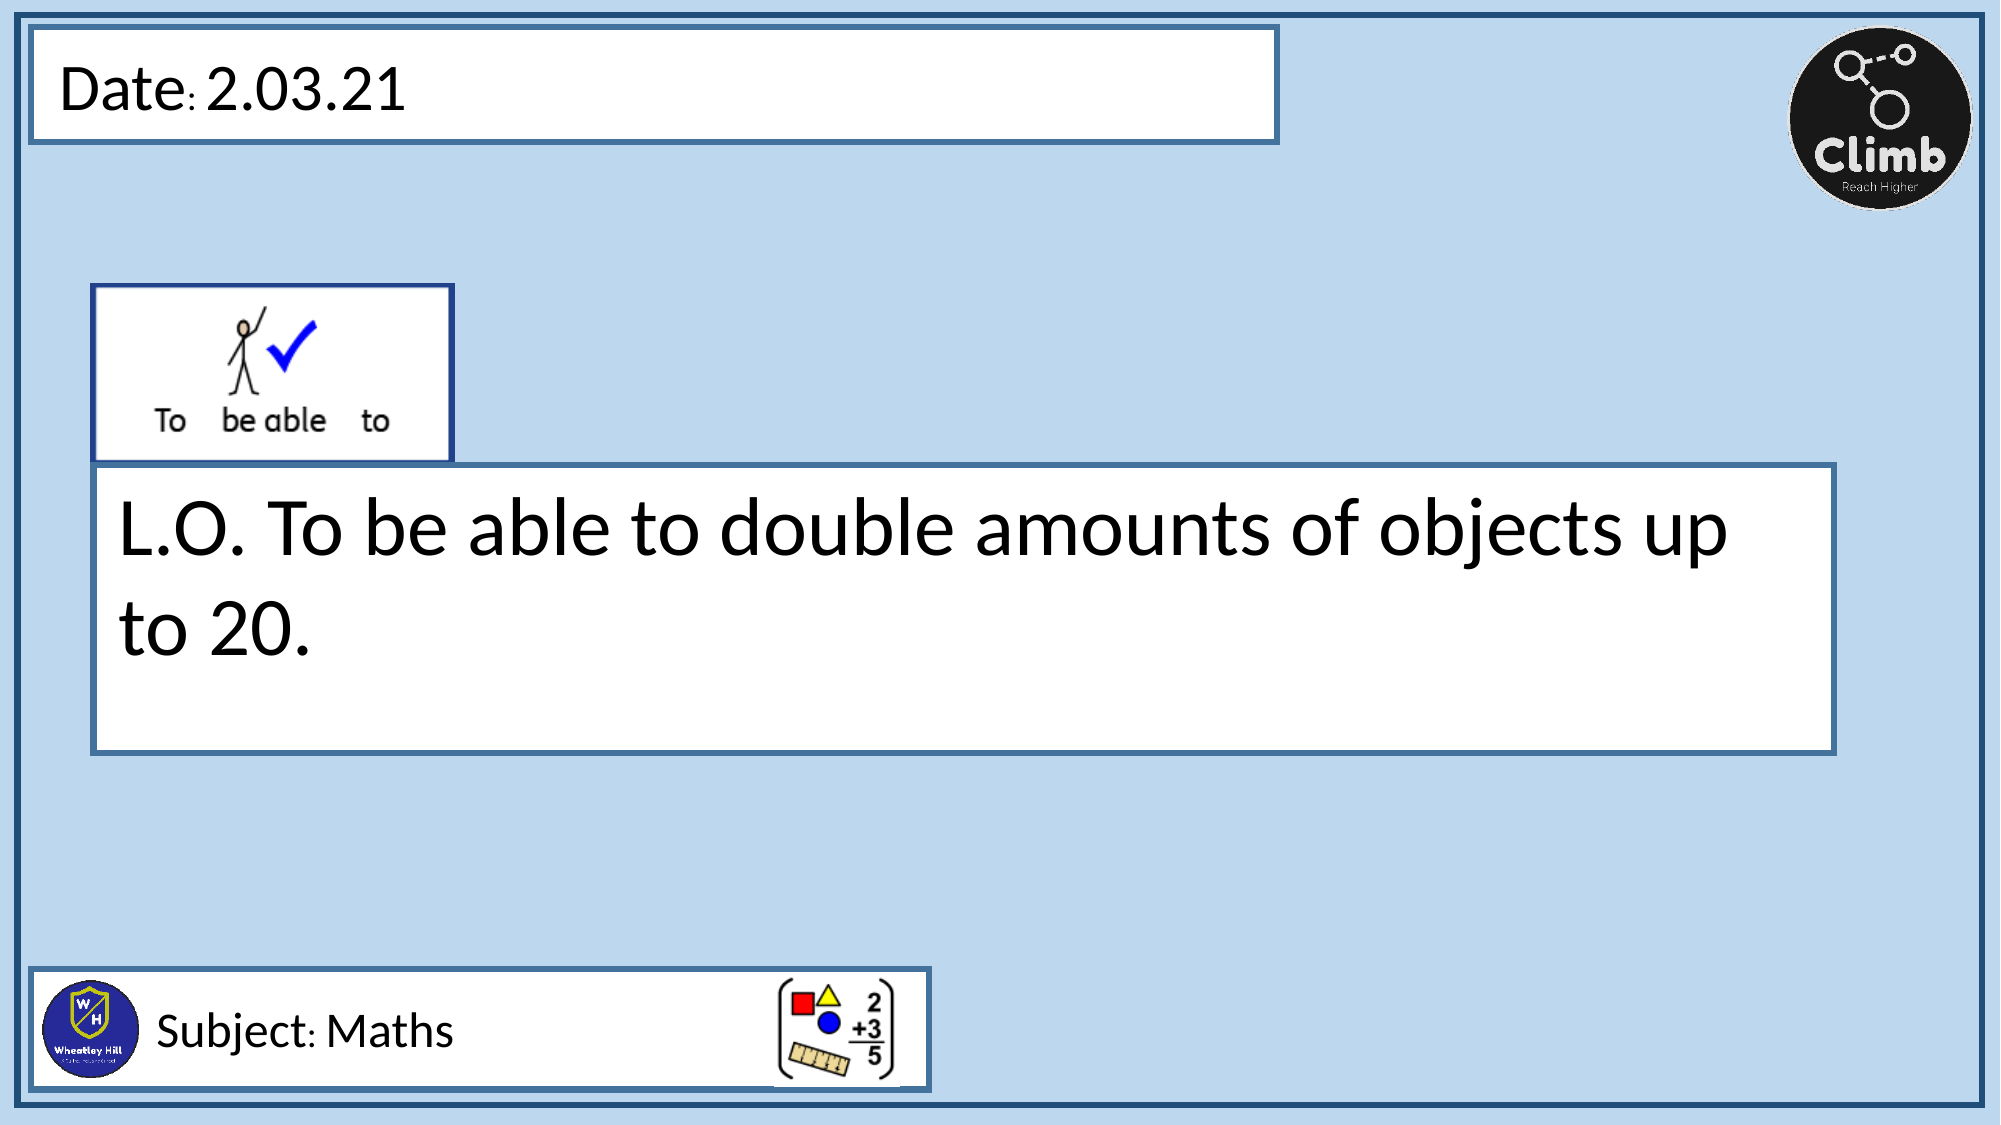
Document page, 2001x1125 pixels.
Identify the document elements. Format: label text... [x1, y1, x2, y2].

text_box [30, 26, 1278, 143]
picture [90, 283, 455, 465]
text_box [92, 464, 1835, 754]
picture [42, 980, 142, 1079]
text_box L.O. To be able to double amounts of objects up to 20. [104, 464, 1816, 680]
text_box Date: 2.03.21 [44, 36, 1264, 132]
picture [774, 974, 900, 1087]
text_box Subject: Maths [142, 989, 774, 1065]
text_box [16, 14, 1983, 1106]
picture [1787, 25, 1973, 211]
text_box [30, 968, 930, 1091]
